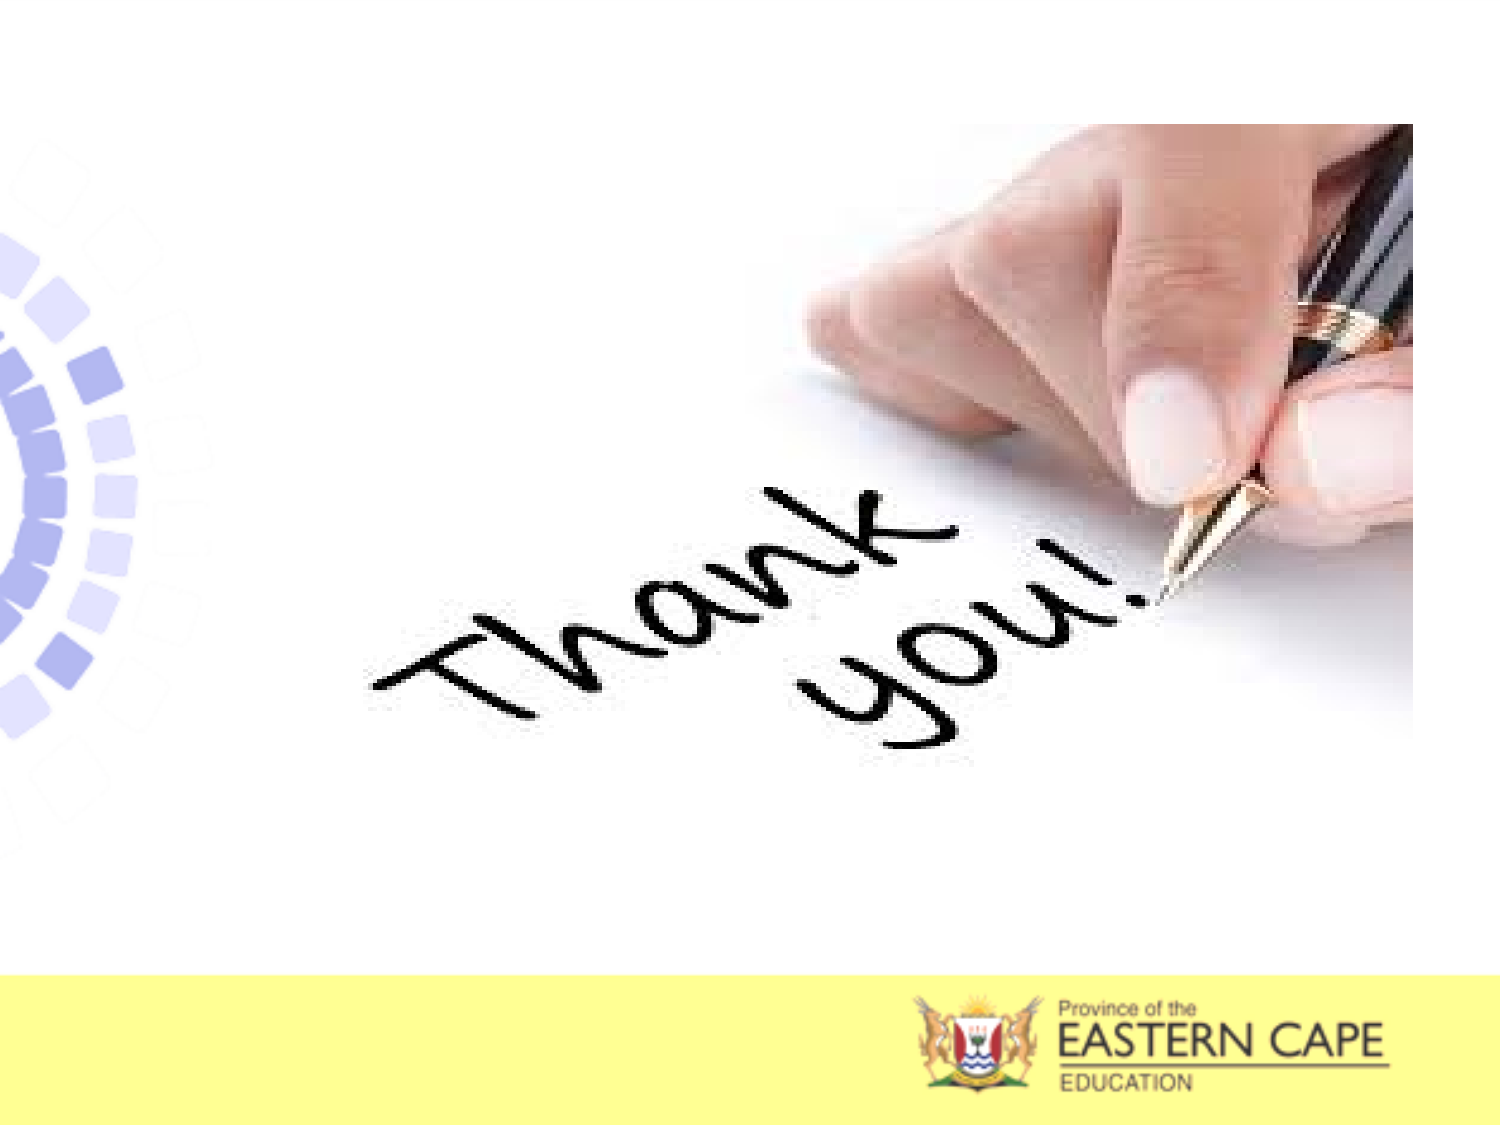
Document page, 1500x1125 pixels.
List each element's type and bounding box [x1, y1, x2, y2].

picture [0, 0, 1500, 1125]
list [249, 124, 1413, 844]
